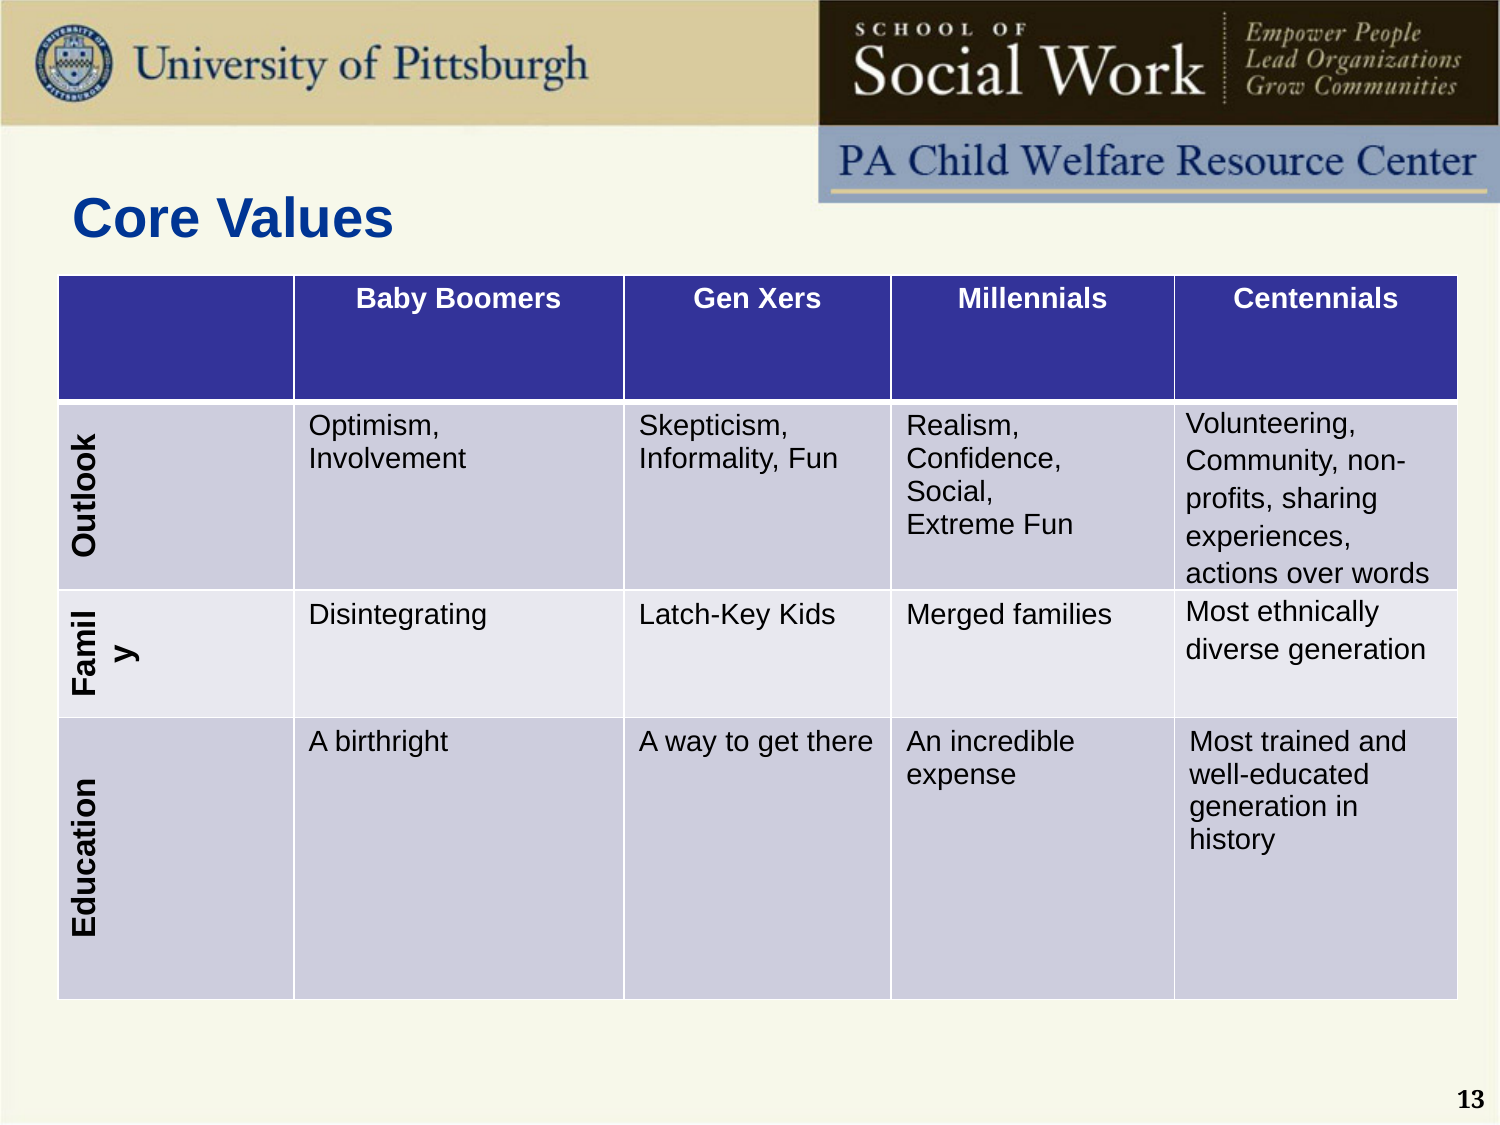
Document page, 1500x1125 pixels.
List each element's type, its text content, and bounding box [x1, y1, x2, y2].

table_header Millennials [892, 276, 1174, 399]
table_cell Family [59, 591, 293, 717]
title Core Values [57, 165, 1408, 266]
table_cell Skepticism, Informality, Fun [625, 405, 890, 589]
table_header Gen Xers [625, 276, 890, 399]
table_cell Optimism, Involvement [295, 405, 623, 589]
table_cell Outlook [59, 405, 293, 589]
slide_number 13 [1332, 1085, 1500, 1117]
table_header [59, 276, 293, 399]
table_cell A way to get there [625, 718, 890, 999]
table_header Centennials [1175, 276, 1457, 399]
table_cell An incredible expense [892, 718, 1174, 999]
table_cell Volunteering, Community, non-profits, sharing experiences, actions over words [1175, 405, 1457, 589]
table_cell Education [59, 718, 293, 999]
table_cell Merged families [892, 591, 1174, 717]
table_header Baby Boomers [295, 276, 623, 399]
table_cell Realism, Confidence, Social, Extreme Fun [892, 405, 1174, 589]
table_cell Disintegrating [295, 591, 623, 717]
table_cell Most ethnically diverse generation [1175, 591, 1457, 717]
picture [0, 0, 1500, 1125]
table_cell Latch-Key Kids [625, 591, 890, 717]
table_cell Most trained and well-educated generation in history [1175, 718, 1457, 999]
table_cell A birthright [295, 718, 623, 999]
